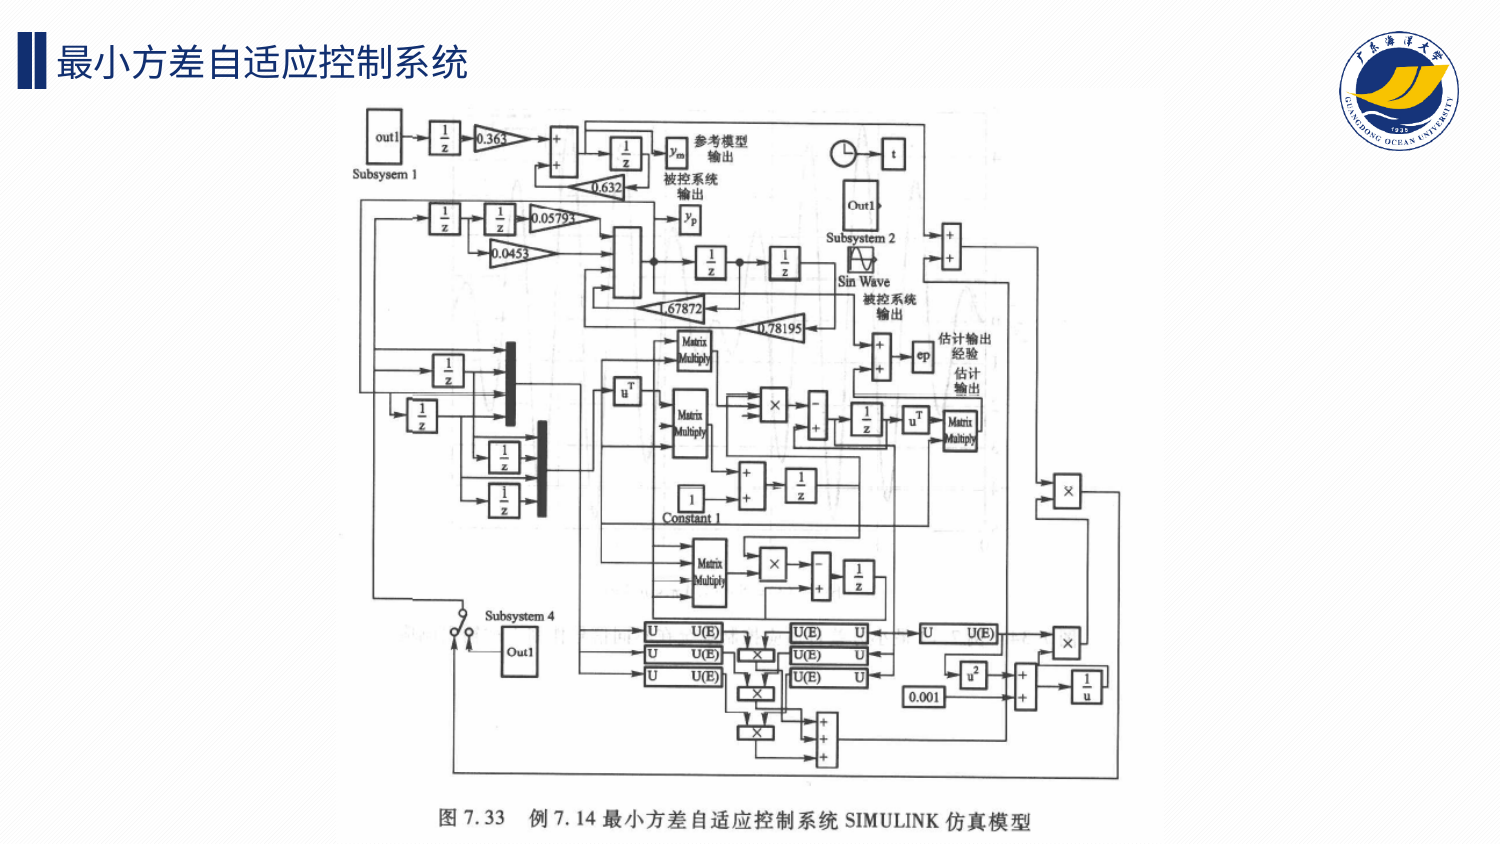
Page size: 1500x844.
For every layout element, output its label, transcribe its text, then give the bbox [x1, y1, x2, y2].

text_box [16, 30, 32, 91]
picture [1339, 31, 1459, 151]
text_box 最小方差自适应控制系统 [41, 32, 680, 92]
picture [335, 87, 1164, 843]
text_box [32, 30, 48, 91]
